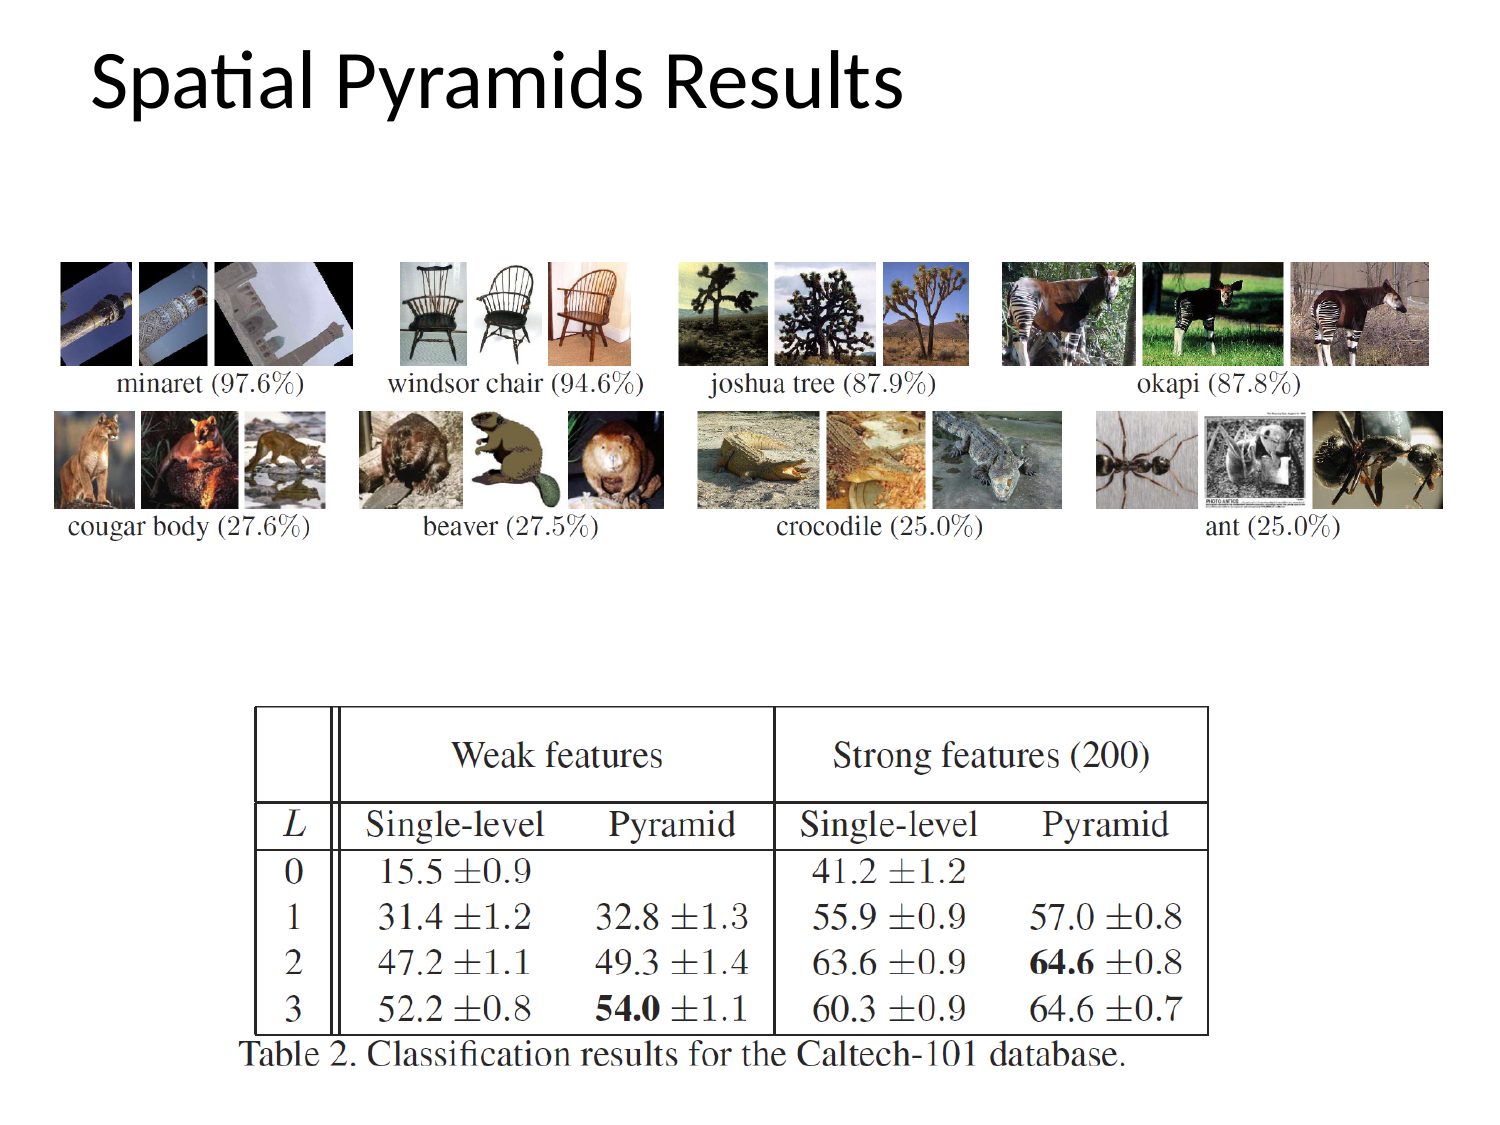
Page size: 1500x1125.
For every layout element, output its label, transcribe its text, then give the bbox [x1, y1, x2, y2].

picture [49, 237, 1455, 551]
picture [212, 687, 1226, 1086]
title Spatial Pyramids Results [75, 0, 1425, 150]
